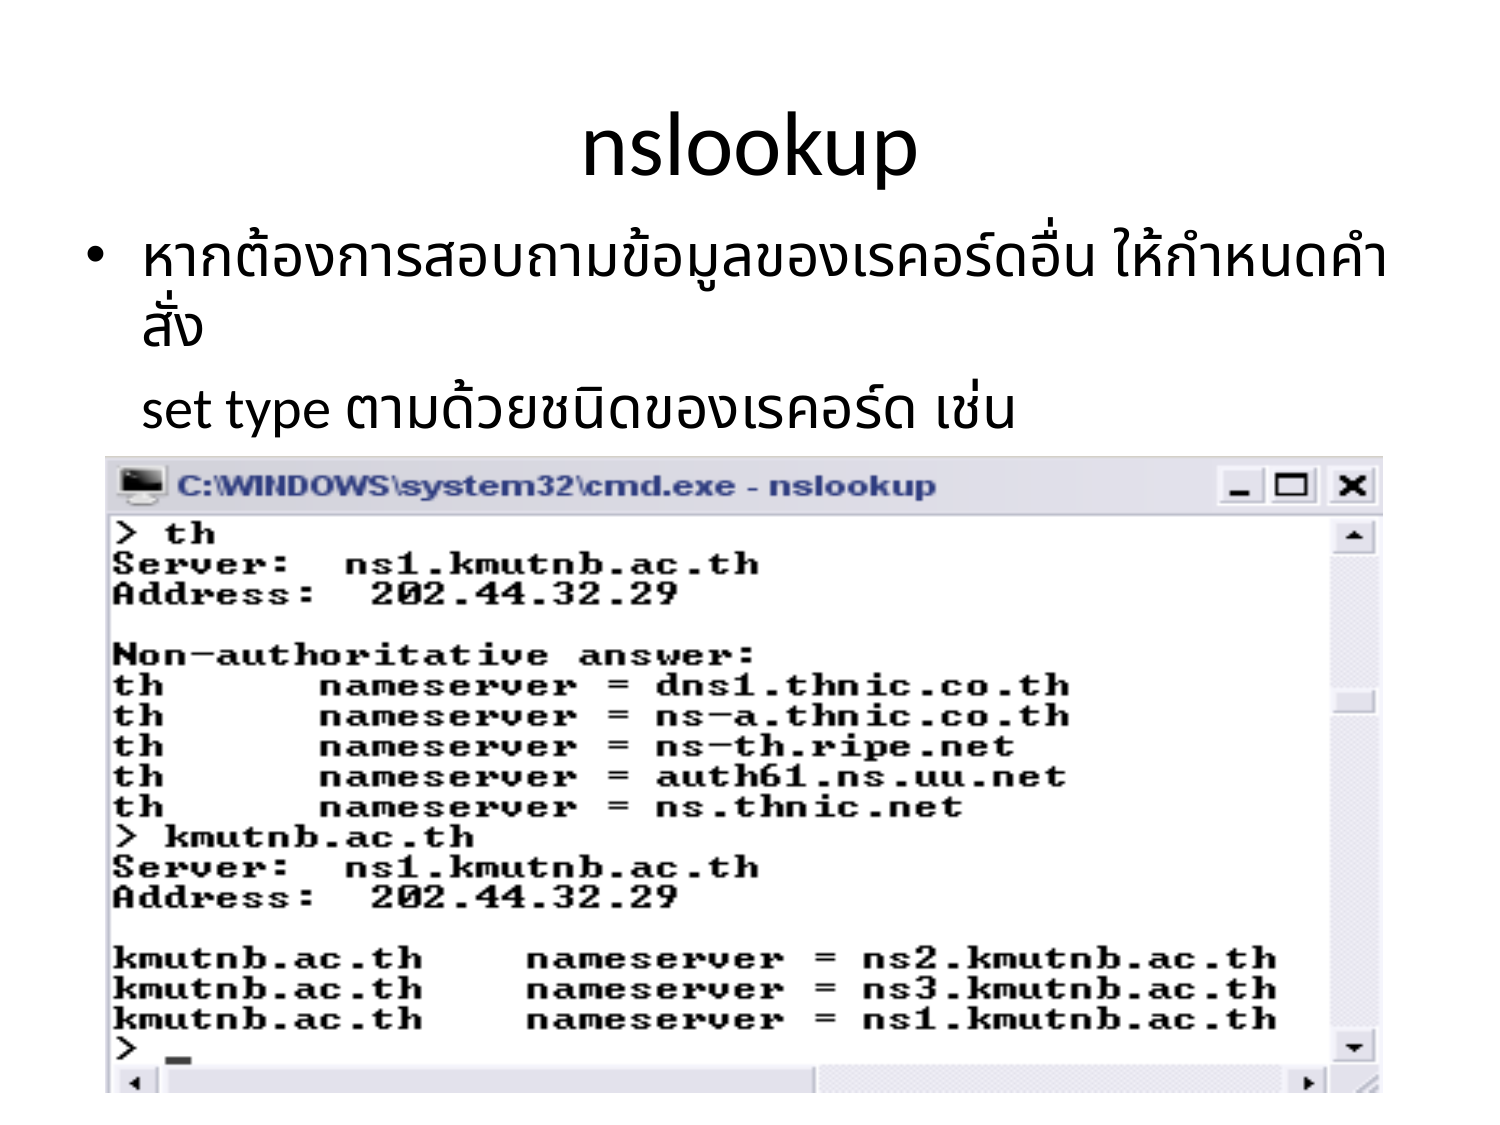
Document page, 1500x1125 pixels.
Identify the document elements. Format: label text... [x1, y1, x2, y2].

title nslookup [75, 45, 1425, 233]
picture [105, 456, 1383, 1093]
list หากต้องการสอบถามข้อมูลของเรคอร์ดอื่น ให้กำหนดคำสั่ง set type ตามด้วยชนิดของเรคอร์ด เช่น set type=ns , set type=mx , set type=soa, …, etc. [70, 210, 1421, 954]
